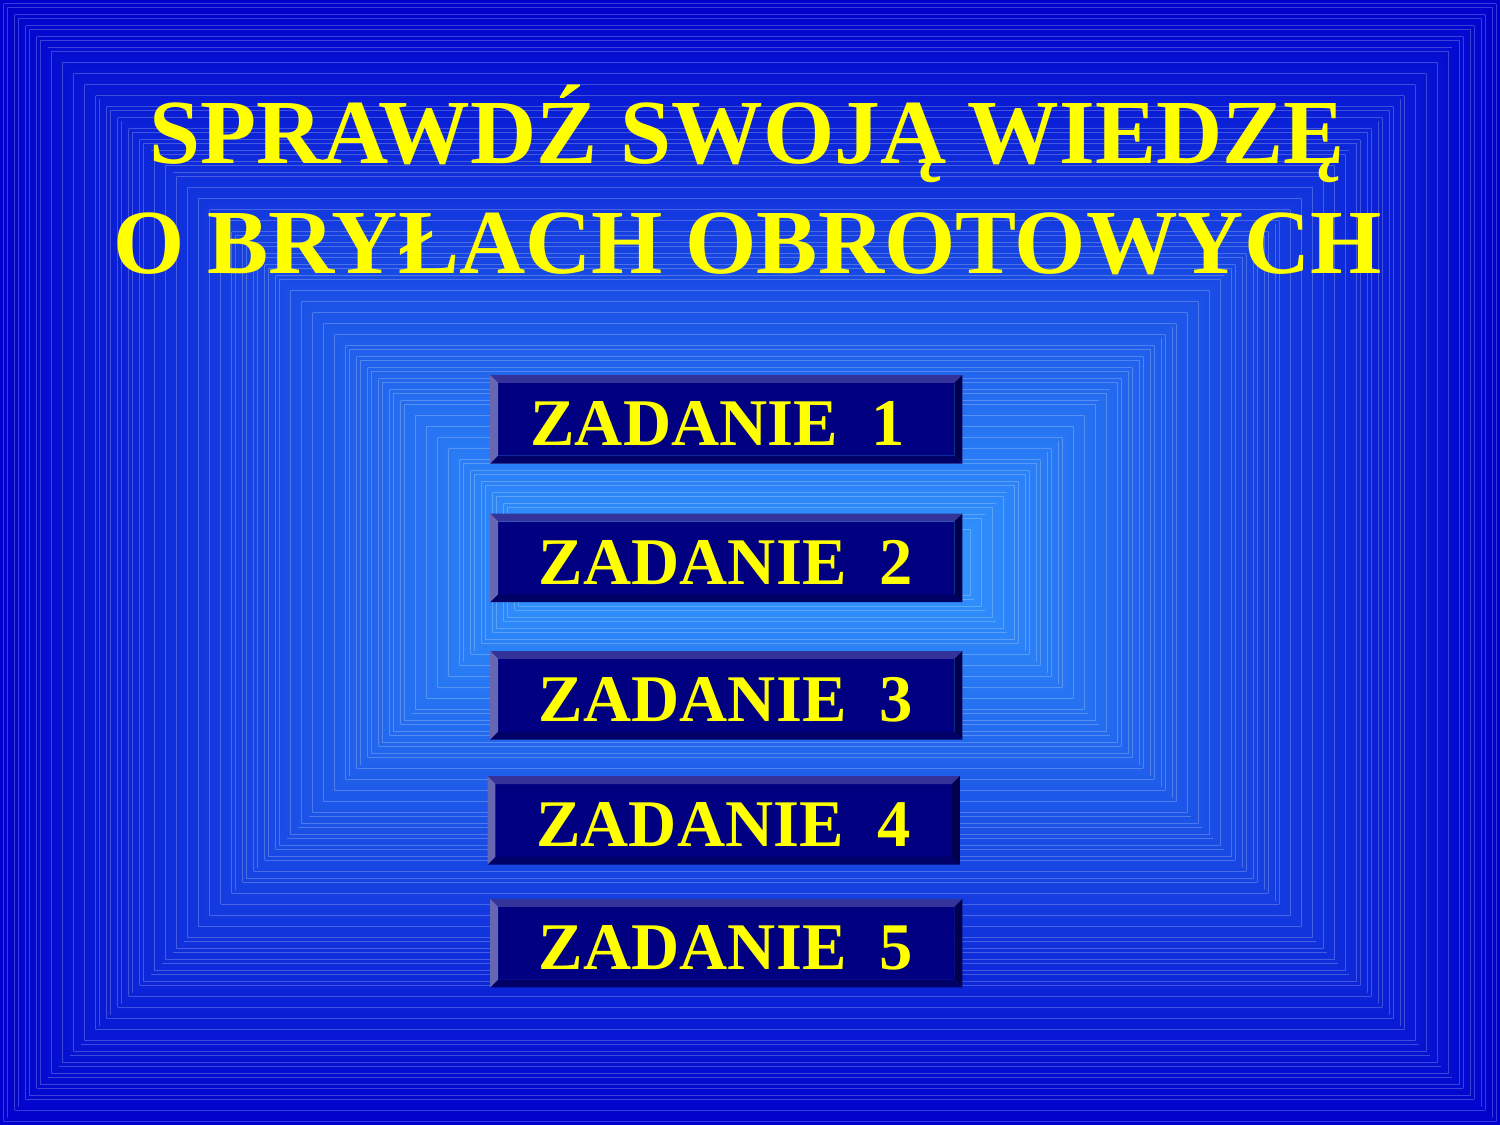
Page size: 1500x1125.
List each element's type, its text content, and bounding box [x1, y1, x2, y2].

text_box SPRAWDŹ SWOJĄ WIEDZĘ O BRYŁACH OBROTOWYCH [98, 65, 1398, 300]
text_box ZADANIE 2 [490, 513, 963, 603]
text_box ZADANIE 5 [490, 898, 963, 988]
text_box ZADANIE 4 [487, 776, 960, 865]
text_box ZADANIE 3 [490, 651, 963, 740]
text_box ZADANIE 1 [490, 375, 963, 464]
